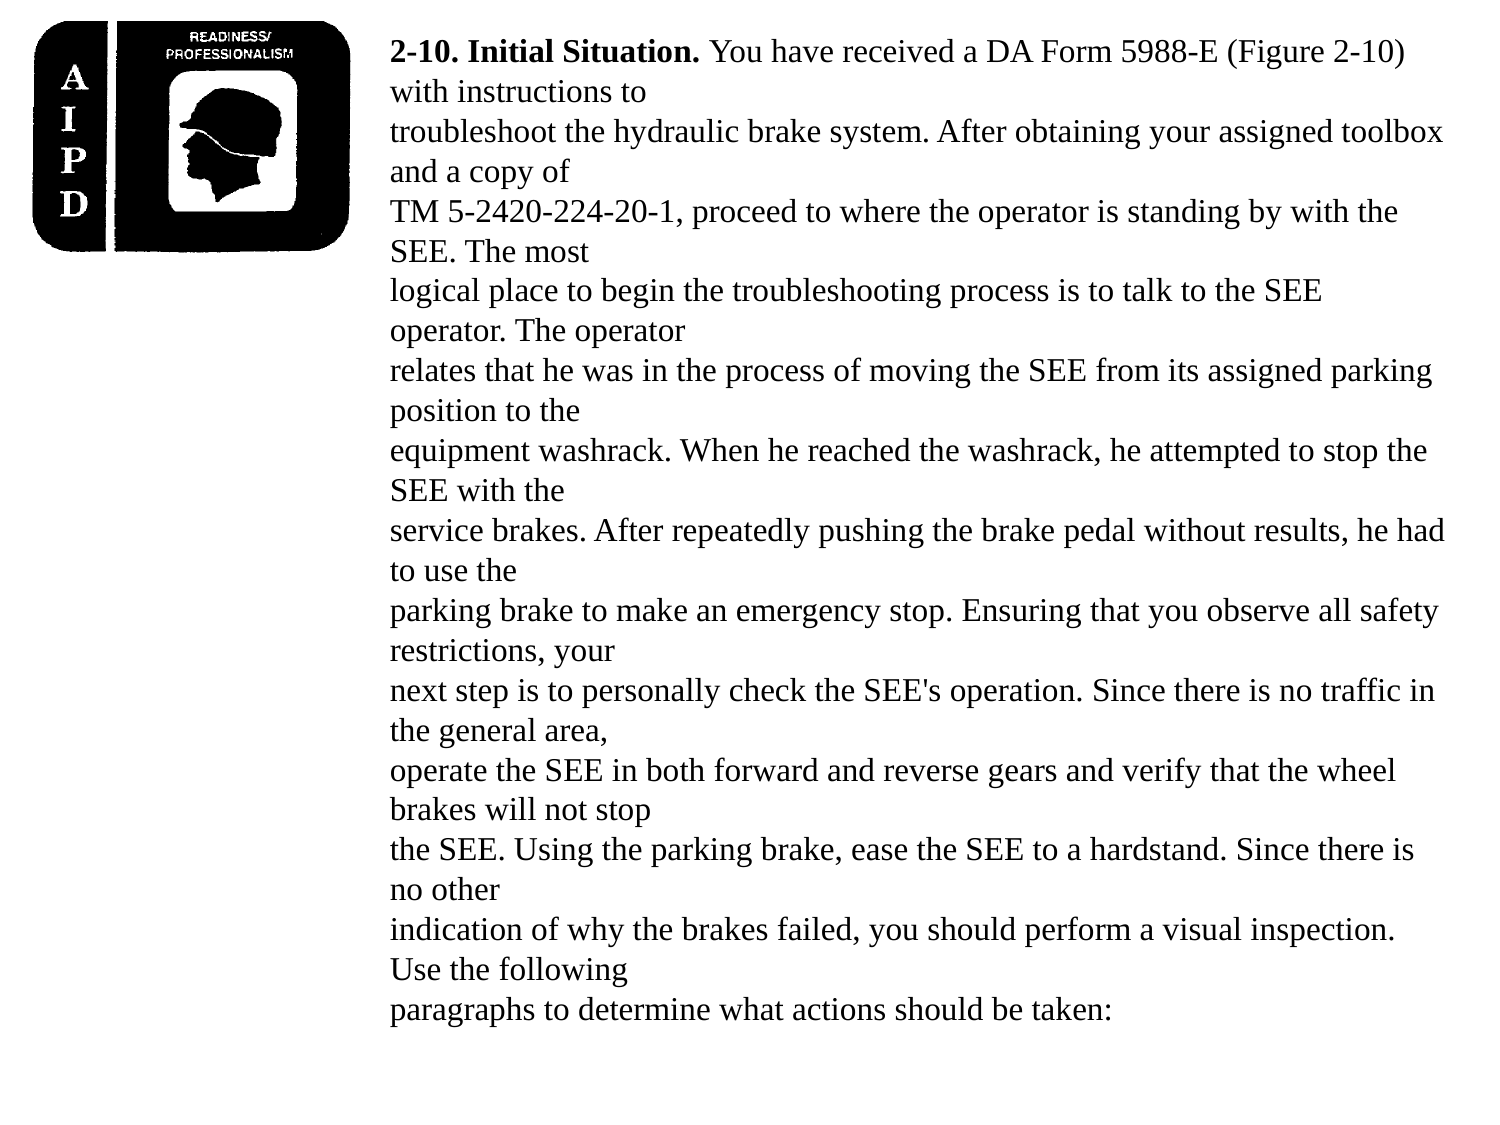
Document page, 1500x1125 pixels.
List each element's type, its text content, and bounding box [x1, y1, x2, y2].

picture [24, 21, 369, 263]
text_box 2-10. Initial Situation. You have received a DA Form 5988-E (Figure 2-10) with instructions to troubleshoot the hydraulic brake system. After obtaining your assigned toolbox and a copy of TM 5-2420-224-20-1, proceed to where the operator is standing by with the SEE. The most logical place to begin the troubleshooting process is to talk to the SEE operator. The operator relates that he was in the process of moving the SEE from its assigned parking position to the equipment washrack. When he reached the washrack, he attempted to stop the SEE with the service brakes. After repeatedly pushing the brake pedal without results, he had to use the parking brake to make an emergency stop. Ensuring that you observe all safety restrictions, your next step is to personally check the SEE's operation. Since there is no traffic in the general area, operate the SEE in both forward and reverse gears and verify that the wheel brakes will not stop the SEE. Using the parking brake, ease the SEE to a hardstand. Since there is no other indication of why the brakes failed, you should perform a visual inspection. Use the following paragraphs to determine what actions should be taken: [375, 21, 1463, 1035]
